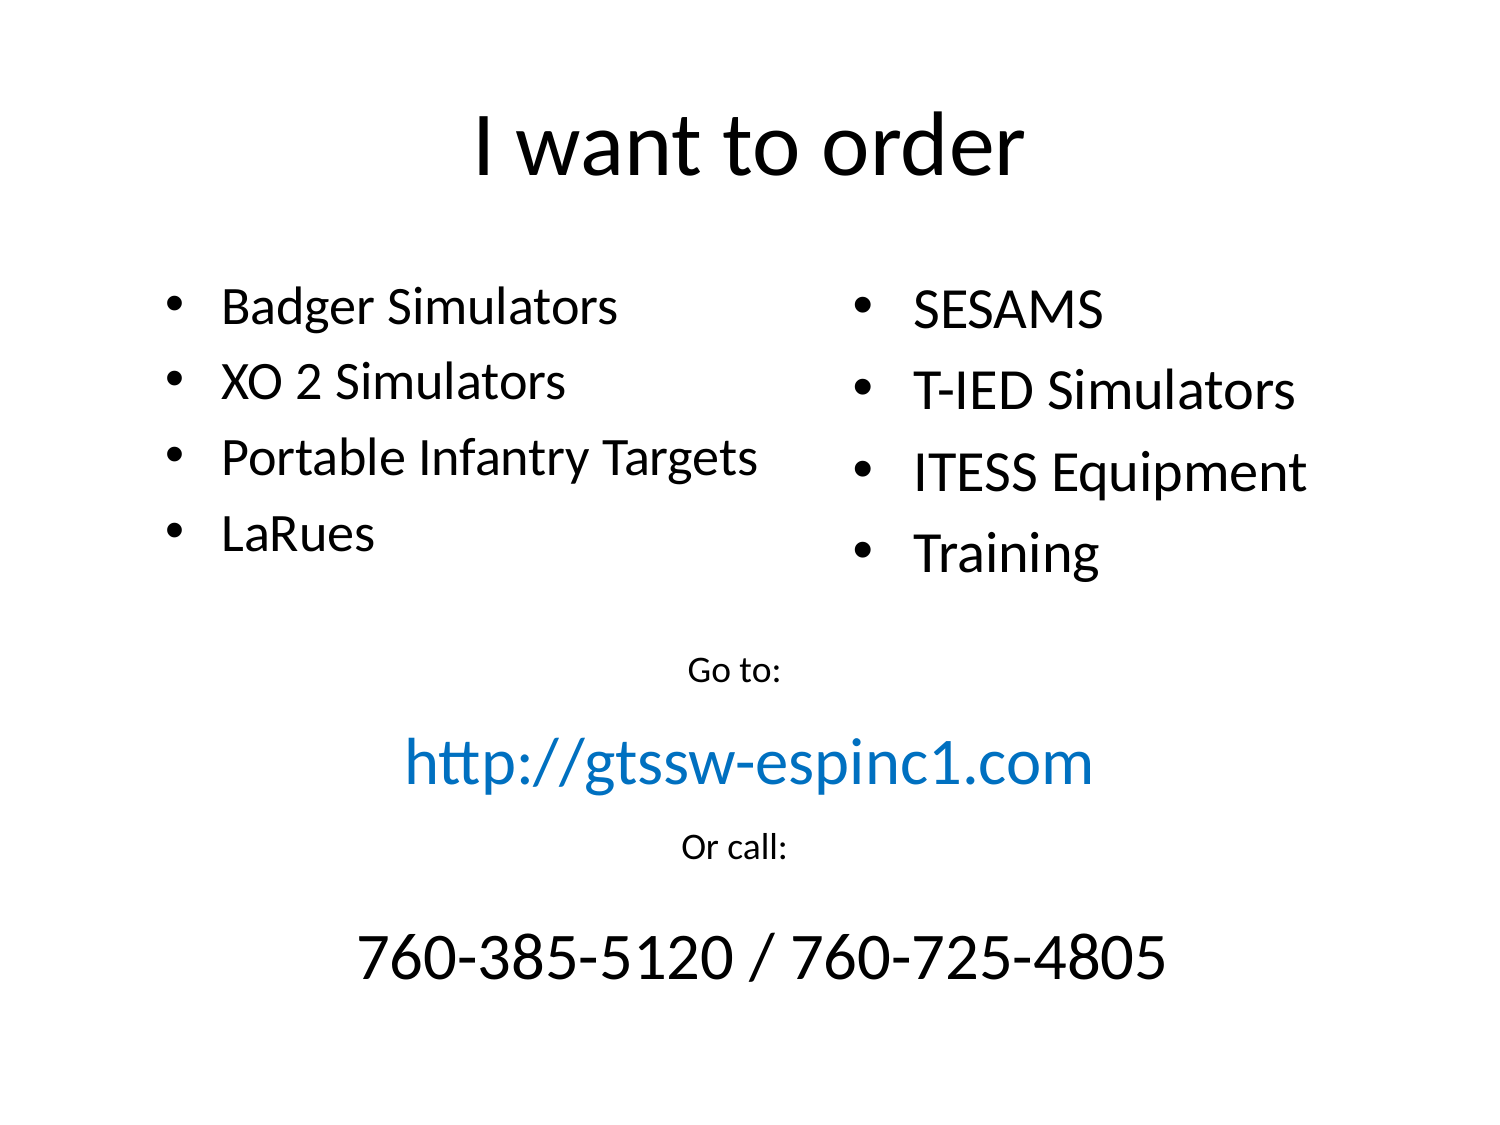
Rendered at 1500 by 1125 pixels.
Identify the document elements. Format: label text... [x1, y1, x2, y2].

list Badger Simulators XO 2 Simulators Portable Infantry Targets LaRues [150, 262, 813, 613]
title I want to order [75, 45, 1425, 233]
text_box http://gtssw-espinc1.com [287, 698, 1213, 818]
list SESAMS T-IED Simulators ITESS Equipment Training [837, 262, 1500, 613]
text_box Go to: [672, 637, 797, 698]
text_box 760-385-5120 / 760-725-4805 [300, 892, 1225, 1013]
text_box Or call: [666, 814, 804, 875]
